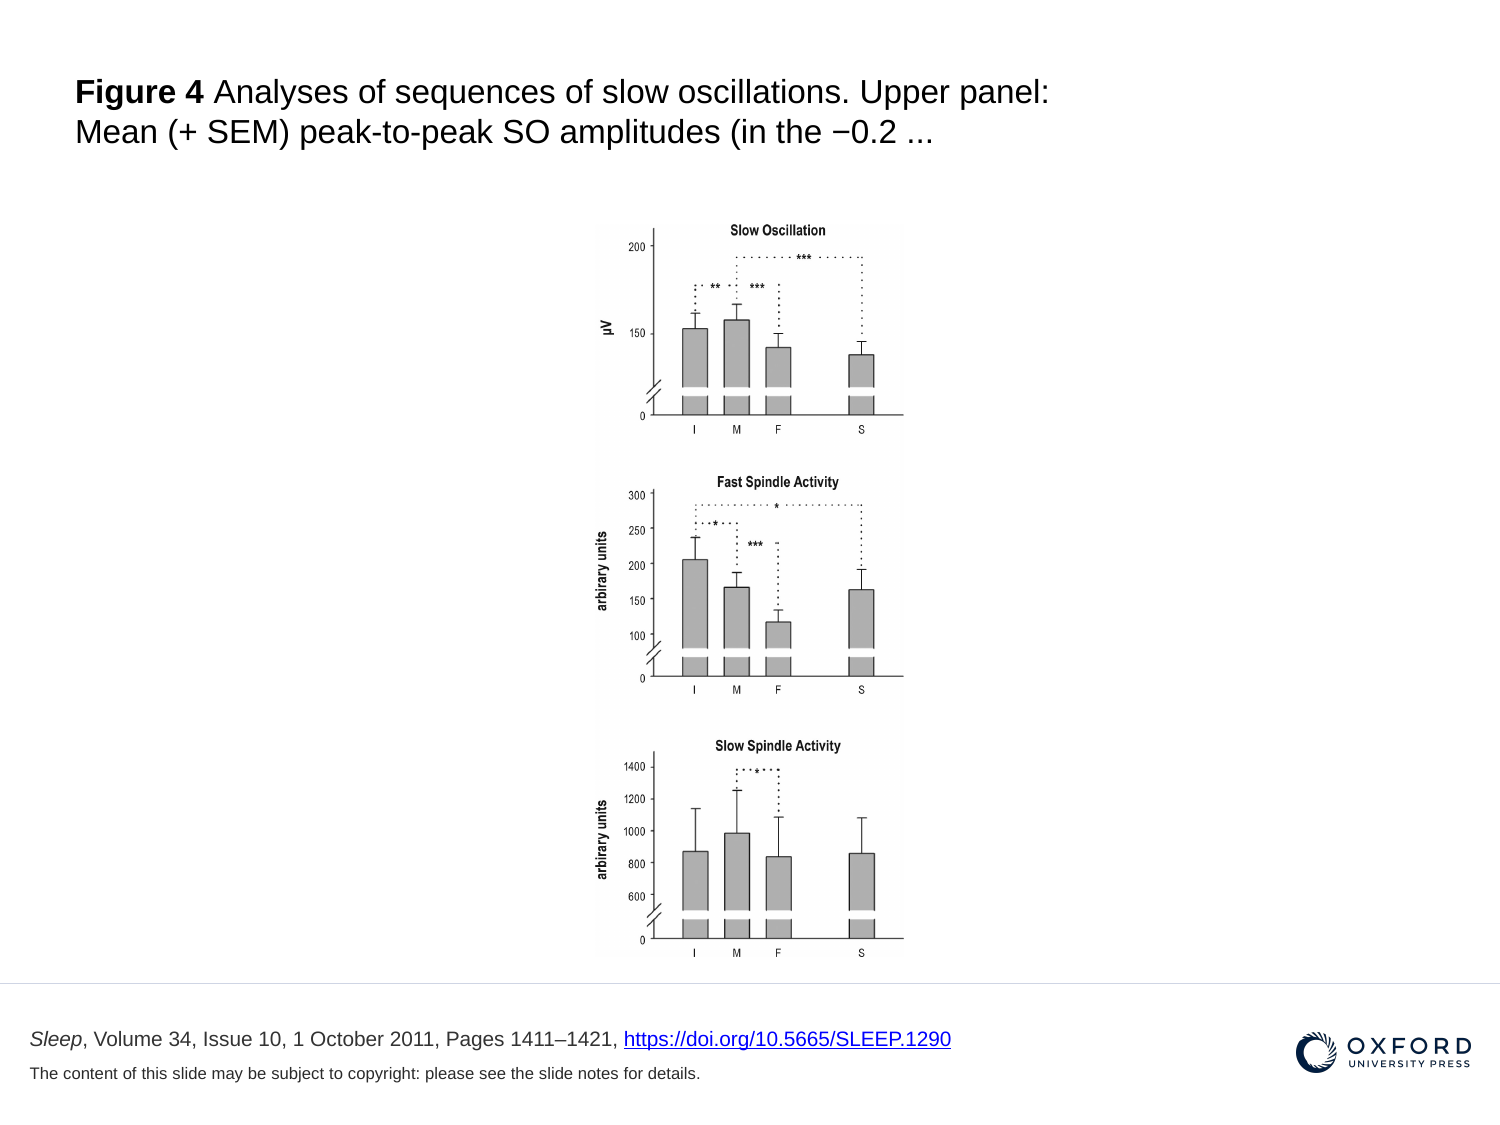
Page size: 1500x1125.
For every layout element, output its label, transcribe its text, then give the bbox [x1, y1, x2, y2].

title Figure 4 Analyses of sequences of slow oscillations. Upper panel: Mean (+ SEM) peak-to-peak SO amplitudes (in the −0.2 ... [75, 69, 1078, 171]
picture [595, 224, 904, 957]
picture [1296, 1032, 1471, 1073]
footer Sleep, Volume 34, Issue 10, 1 October 2011, Pages 1411–1421, https://doi.org/10.5665/SLEEP.1290 The content of this slide may be subject to copyright: please see the slide notes for details. [0, 983, 1260, 1125]
